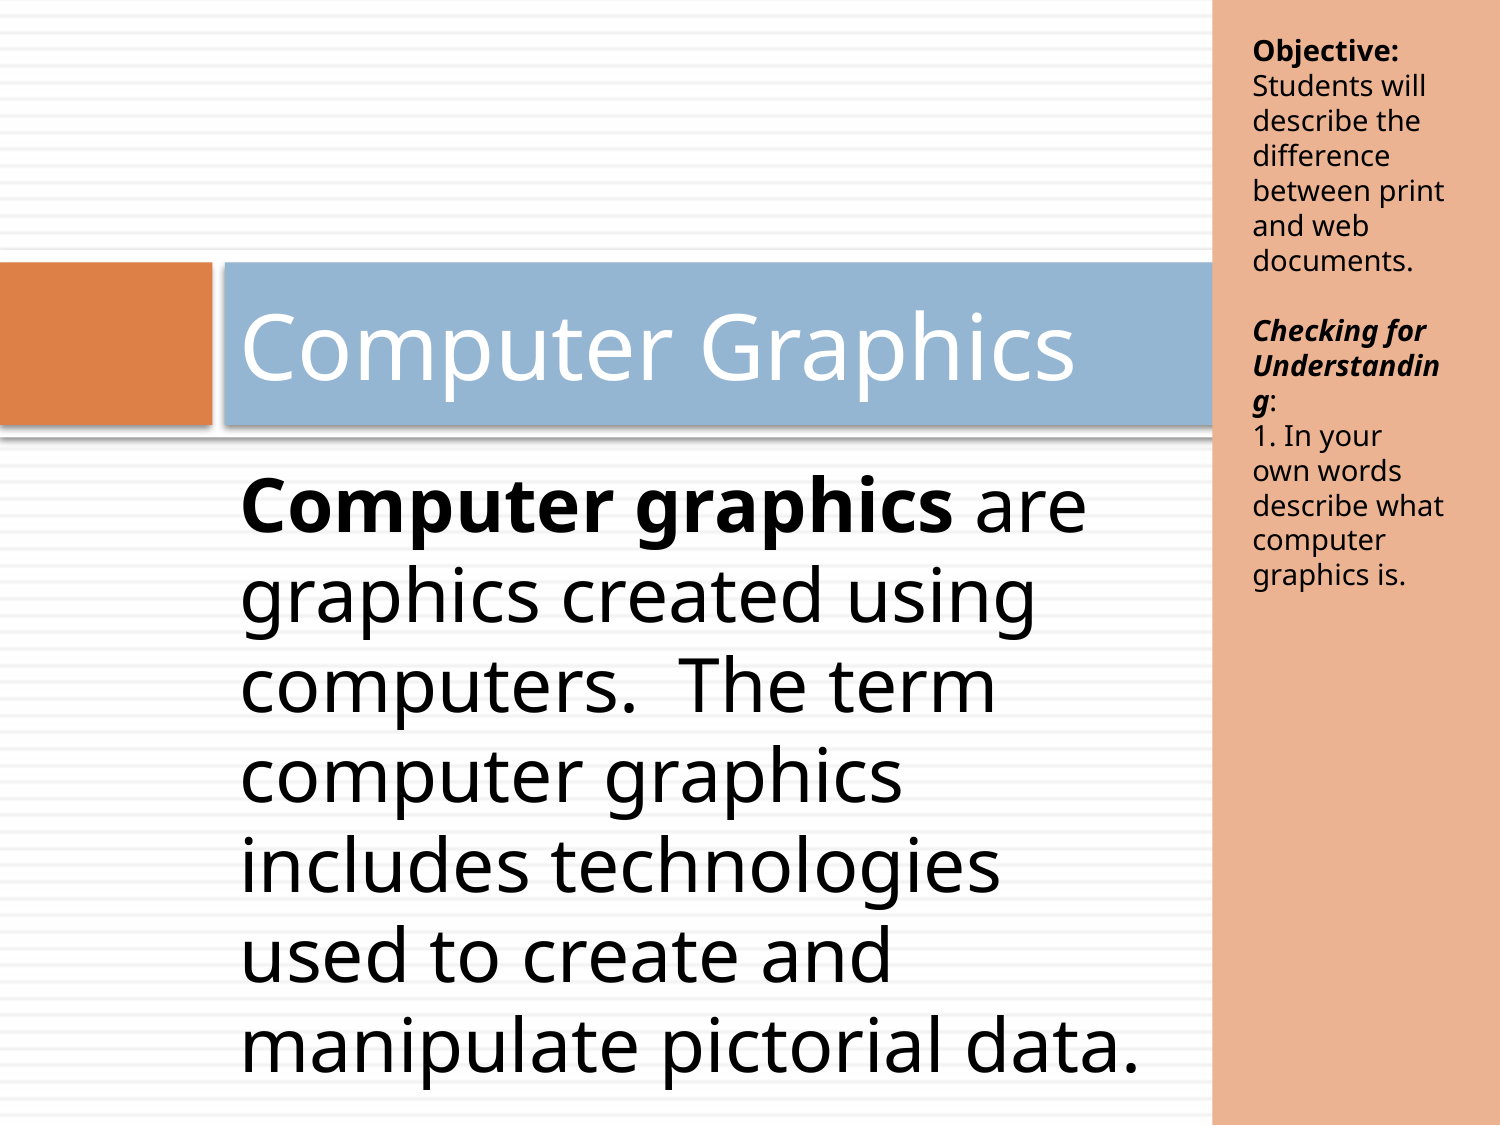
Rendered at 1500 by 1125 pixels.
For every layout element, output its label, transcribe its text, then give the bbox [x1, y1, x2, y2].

list Computer graphics are graphics created using computers. The term computer graphics includes technologies used to create and manipulate pictorial data. [225, 450, 1188, 775]
text_box Objective: Students will describe the difference between print and web documents. Checking for Understanding: In your own words describe what computer graphics is. [1237, 24, 1463, 599]
title Computer Graphics [225, 262, 1211, 425]
text_box [1211, 0, 1500, 1125]
